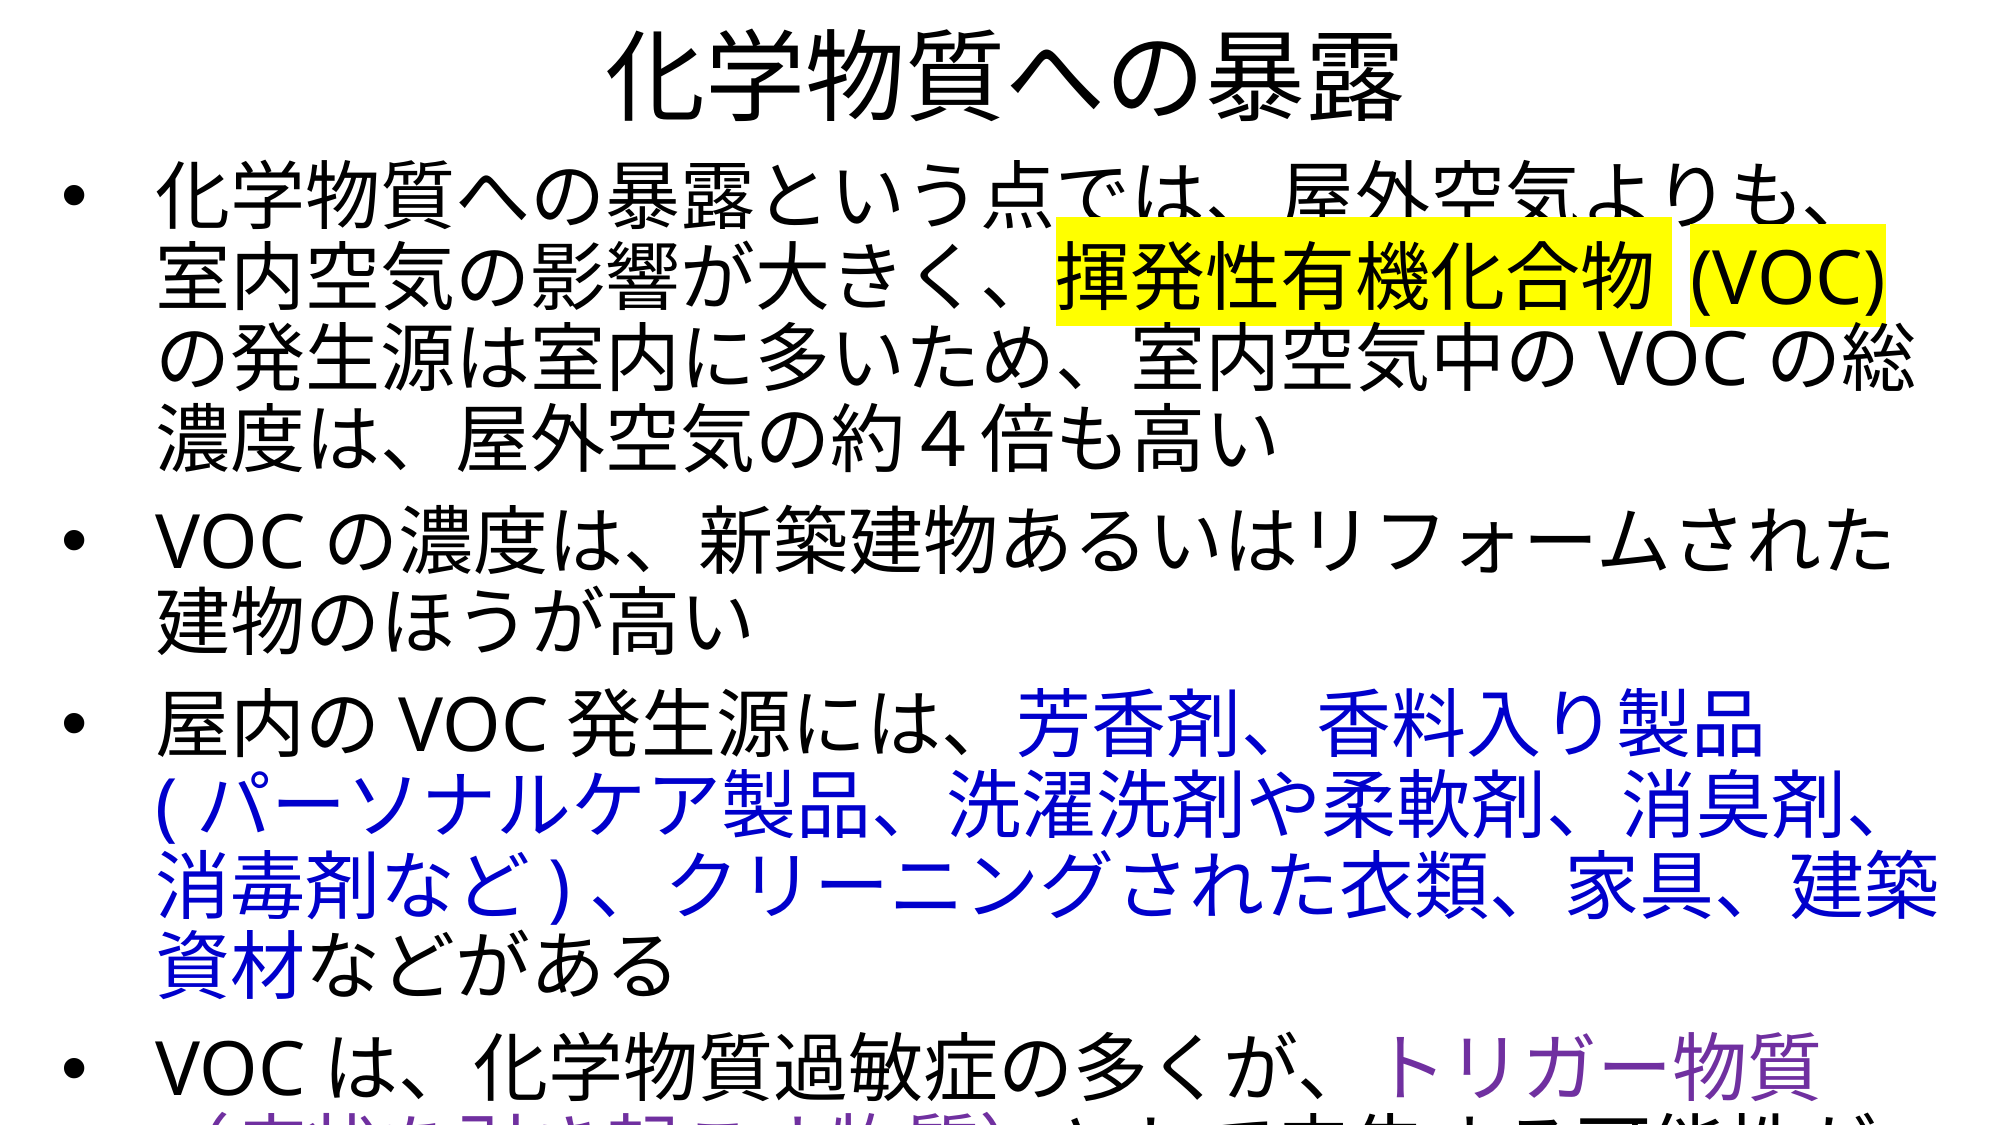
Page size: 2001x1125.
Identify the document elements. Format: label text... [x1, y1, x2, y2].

subtitle 化学物質への暴露という点では、屋外空気よりも、室内空気の影響が大きく、揮発性有機化合物 (VOC) の発生源は室内に多いため、室内空気中のVOCの総濃度は、屋外空気の約４倍も高い VOCの濃度は、新築建物あるいはリフォームされた建物のほうが高い 屋内のVOC発生源には、芳香剤、香料入り製品 (パーソナルケア製品、洗濯洗剤や柔軟剤、消臭剤、消毒剤など)、クリーニングされた衣類、家具、建築資材などがある VOCは、化学物質過敏症の多くが、トリガー物質（症状を引き起こす物質）として申告する可能性が高い化学物質 [46, 151, 1965, 1101]
title 化学物質への暴露 [46, 31, 1965, 143]
